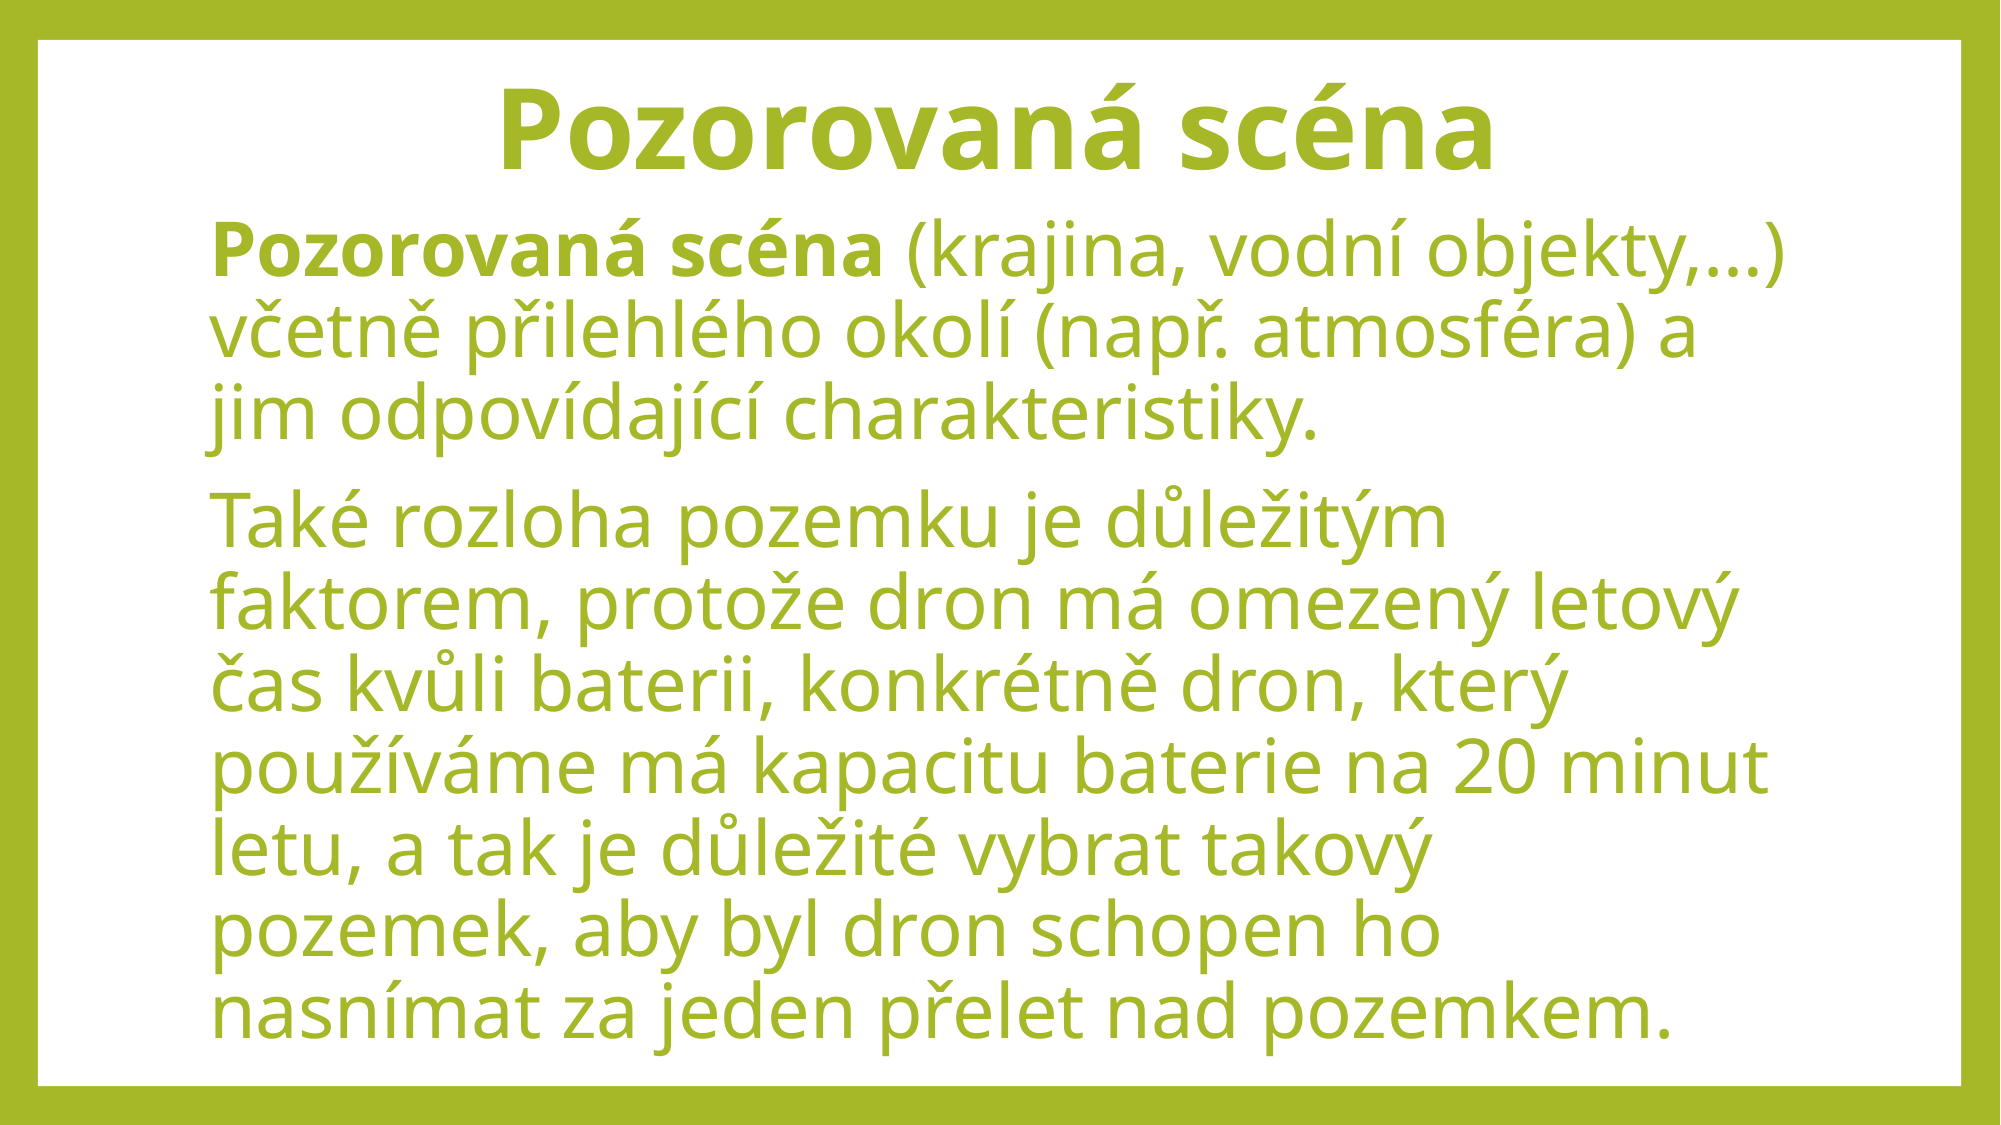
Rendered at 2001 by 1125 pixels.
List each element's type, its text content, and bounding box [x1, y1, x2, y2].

title Pozorovaná scéna [187, 63, 1808, 203]
list Pozorovaná scéna (krajina, vodní objekty,…) včetně přilehlého okolí (např. atmosféra) a jim odpovídající charakteristiky. Také rozloha pozemku je důležitým faktorem, protože dron má omezený letový čas kvůli baterii, konkrétně dron, který používáme má kapacitu baterie na 20 minut letu, a tak je důležité vybrat takový pozemek, aby byl dron schopen ho nasnímat za jeden přelet nad pozemkem. [187, 203, 1808, 1078]
